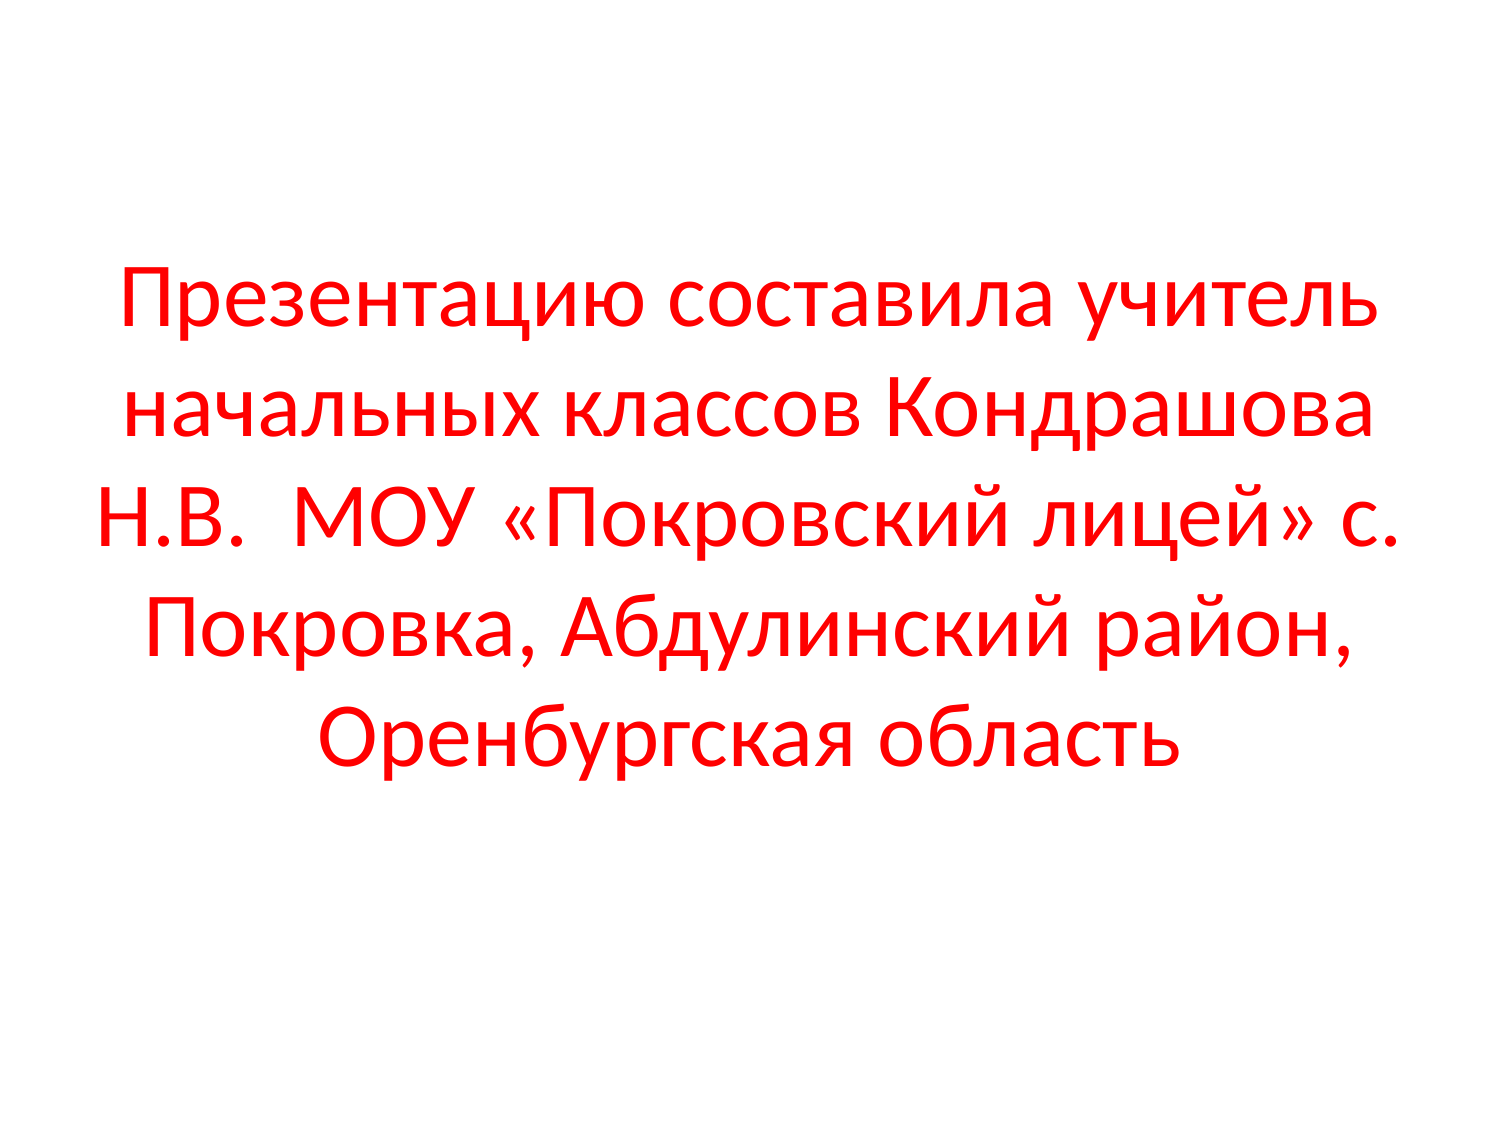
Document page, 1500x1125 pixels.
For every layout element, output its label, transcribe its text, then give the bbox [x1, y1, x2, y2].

title Презентацию составила учитель начальных классов Кондрашова Н.В. МОУ «Покровский лицей» с. Покровка, Абдулинский район, Оренбургская область [75, 45, 1425, 975]
